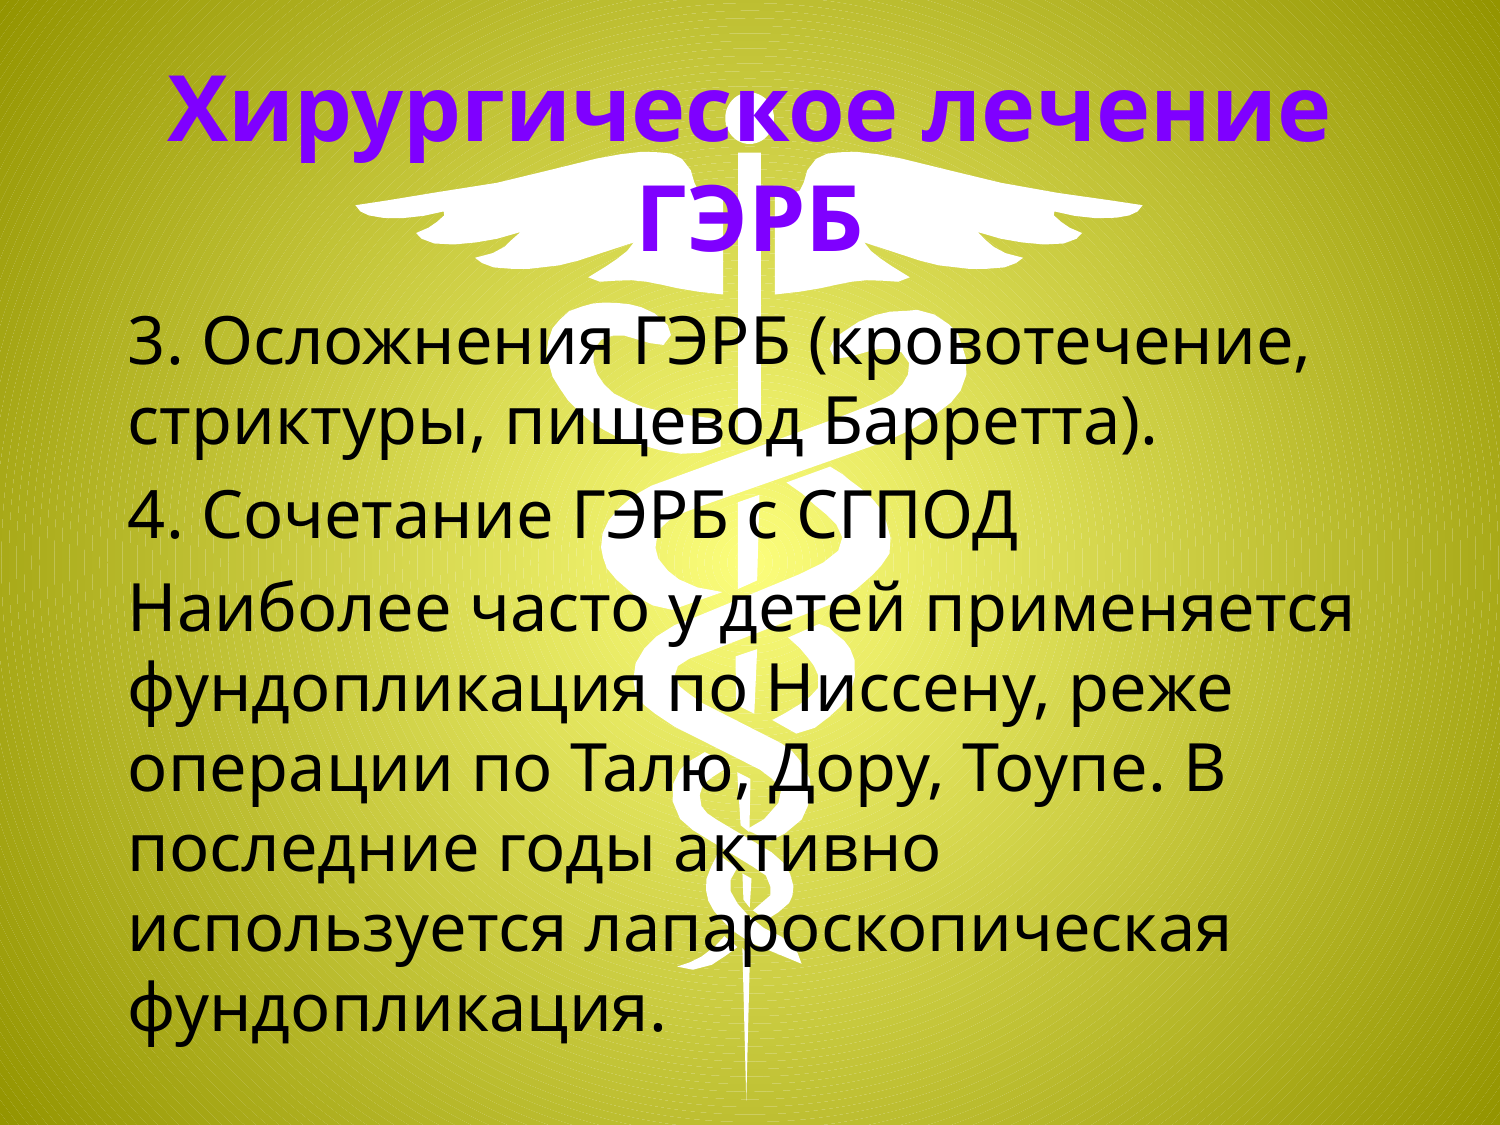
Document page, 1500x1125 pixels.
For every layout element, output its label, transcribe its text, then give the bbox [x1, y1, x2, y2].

title Хирургическое лечение ГЭРБ [112, 65, 1388, 254]
list 3. Осложнения ГЭРБ (кровотечение, стриктуры, пищевод Барретта). 4. Сочетание ГЭРБ с СГПОД Наиболее часто у детей применяется фундопликация по Ниссену, реже операции по Талю, Дору, Тоупе. В последние годы активно используется лапароскопическая фундопликация. [112, 290, 1388, 966]
